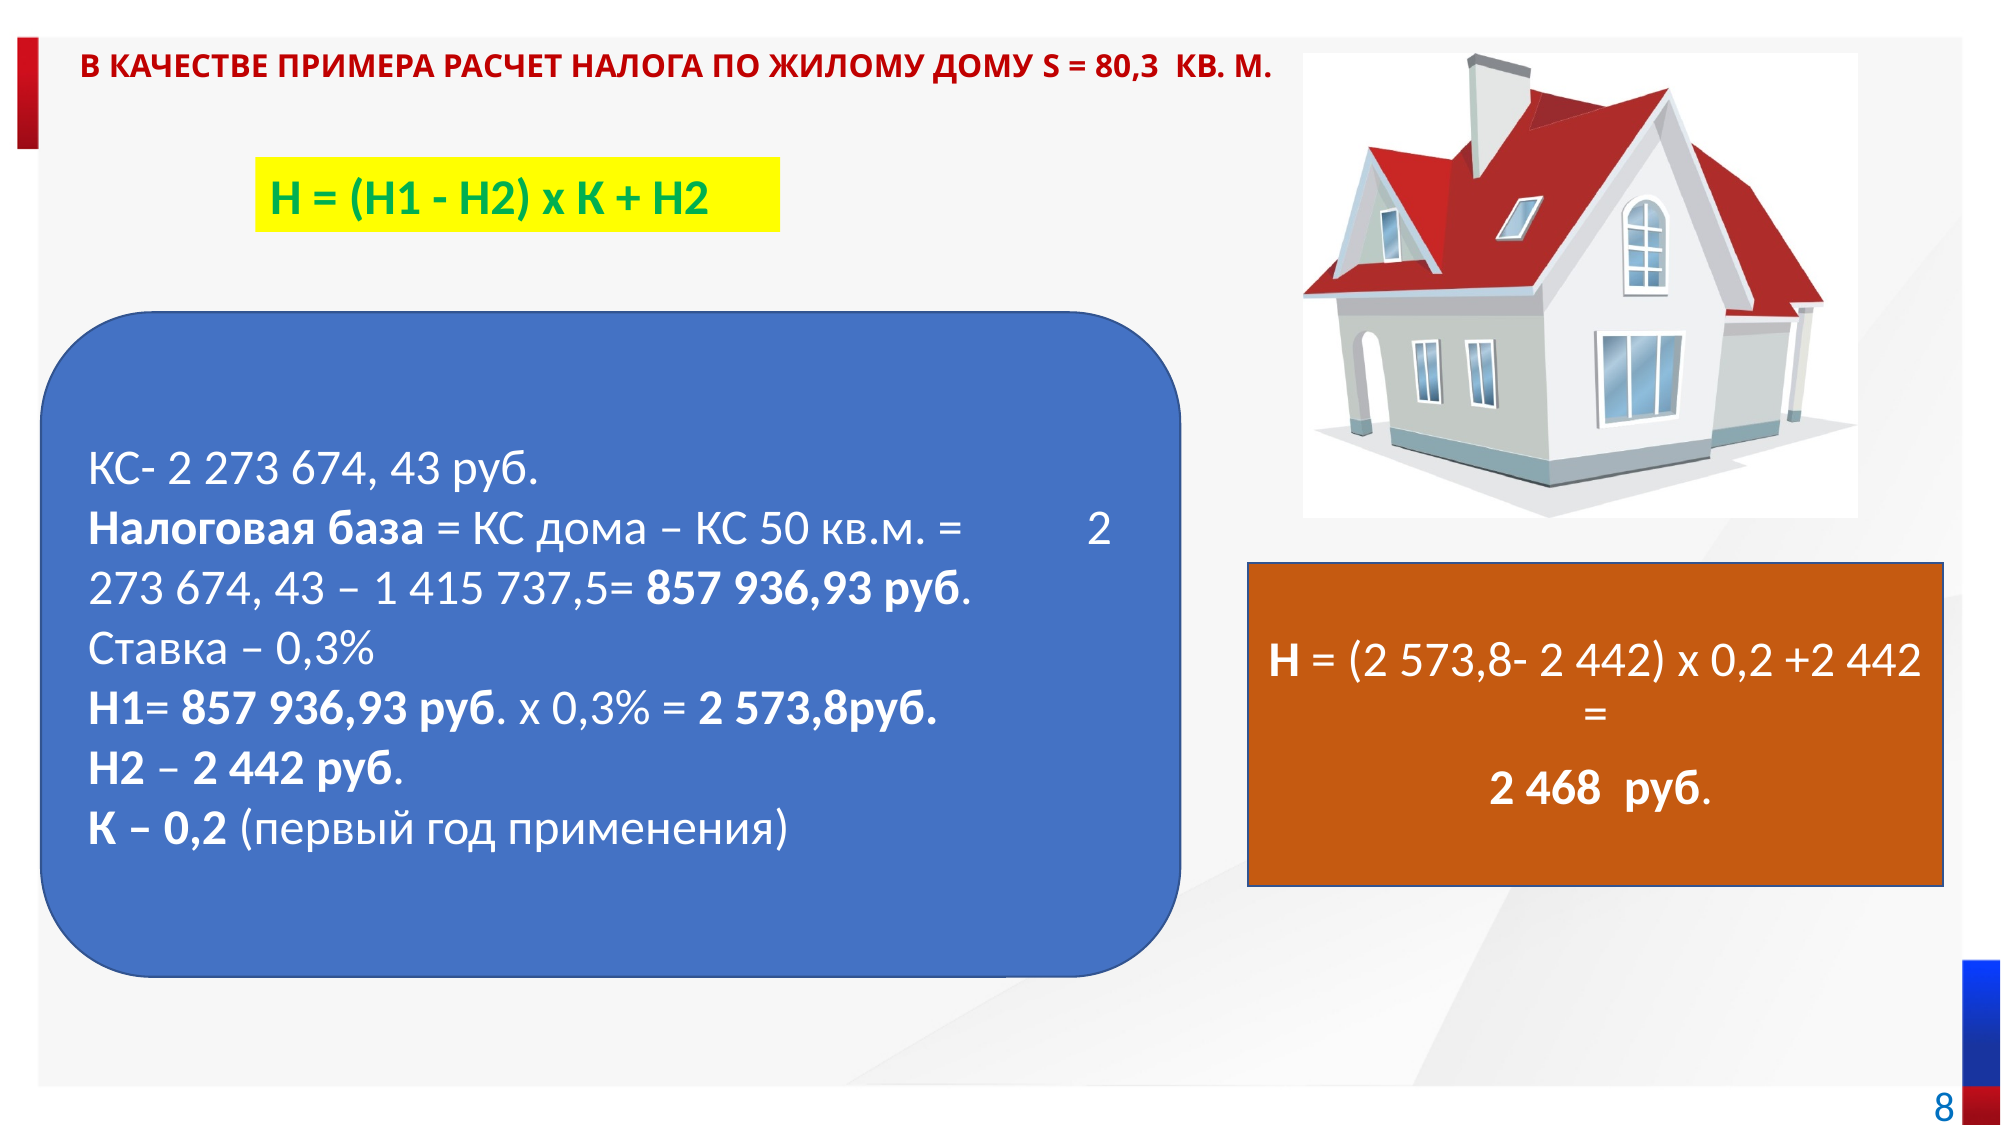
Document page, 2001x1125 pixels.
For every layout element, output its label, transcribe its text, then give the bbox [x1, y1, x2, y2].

picture [0, 0, 2001, 1125]
text_box КС- 2 273 674, 43 руб. Налоговая база = КС дома – КС 50 кв.м. = 2 273 674, 43 – 1 415 737,5= 857 936,93 руб. Ставка – 0,3% Н1= 857 936,93 руб. х 0,3% = 2 573,8руб. Н2 – 2 442 руб. К – 0,2 (первый год применения) [39, 311, 1182, 978]
slide_number 8 [1839, 1065, 1971, 1125]
list Н = (2 573,8- 2 442) х 0,2 +2 442 = 2 468 руб. [1247, 562, 1944, 887]
text_box Н = (Н1 - Н2) x К + Н2 [255, 157, 781, 232]
title В качестве примера расчет налога по жилому дому S = 80,3 кв. м. [64, 42, 1933, 131]
